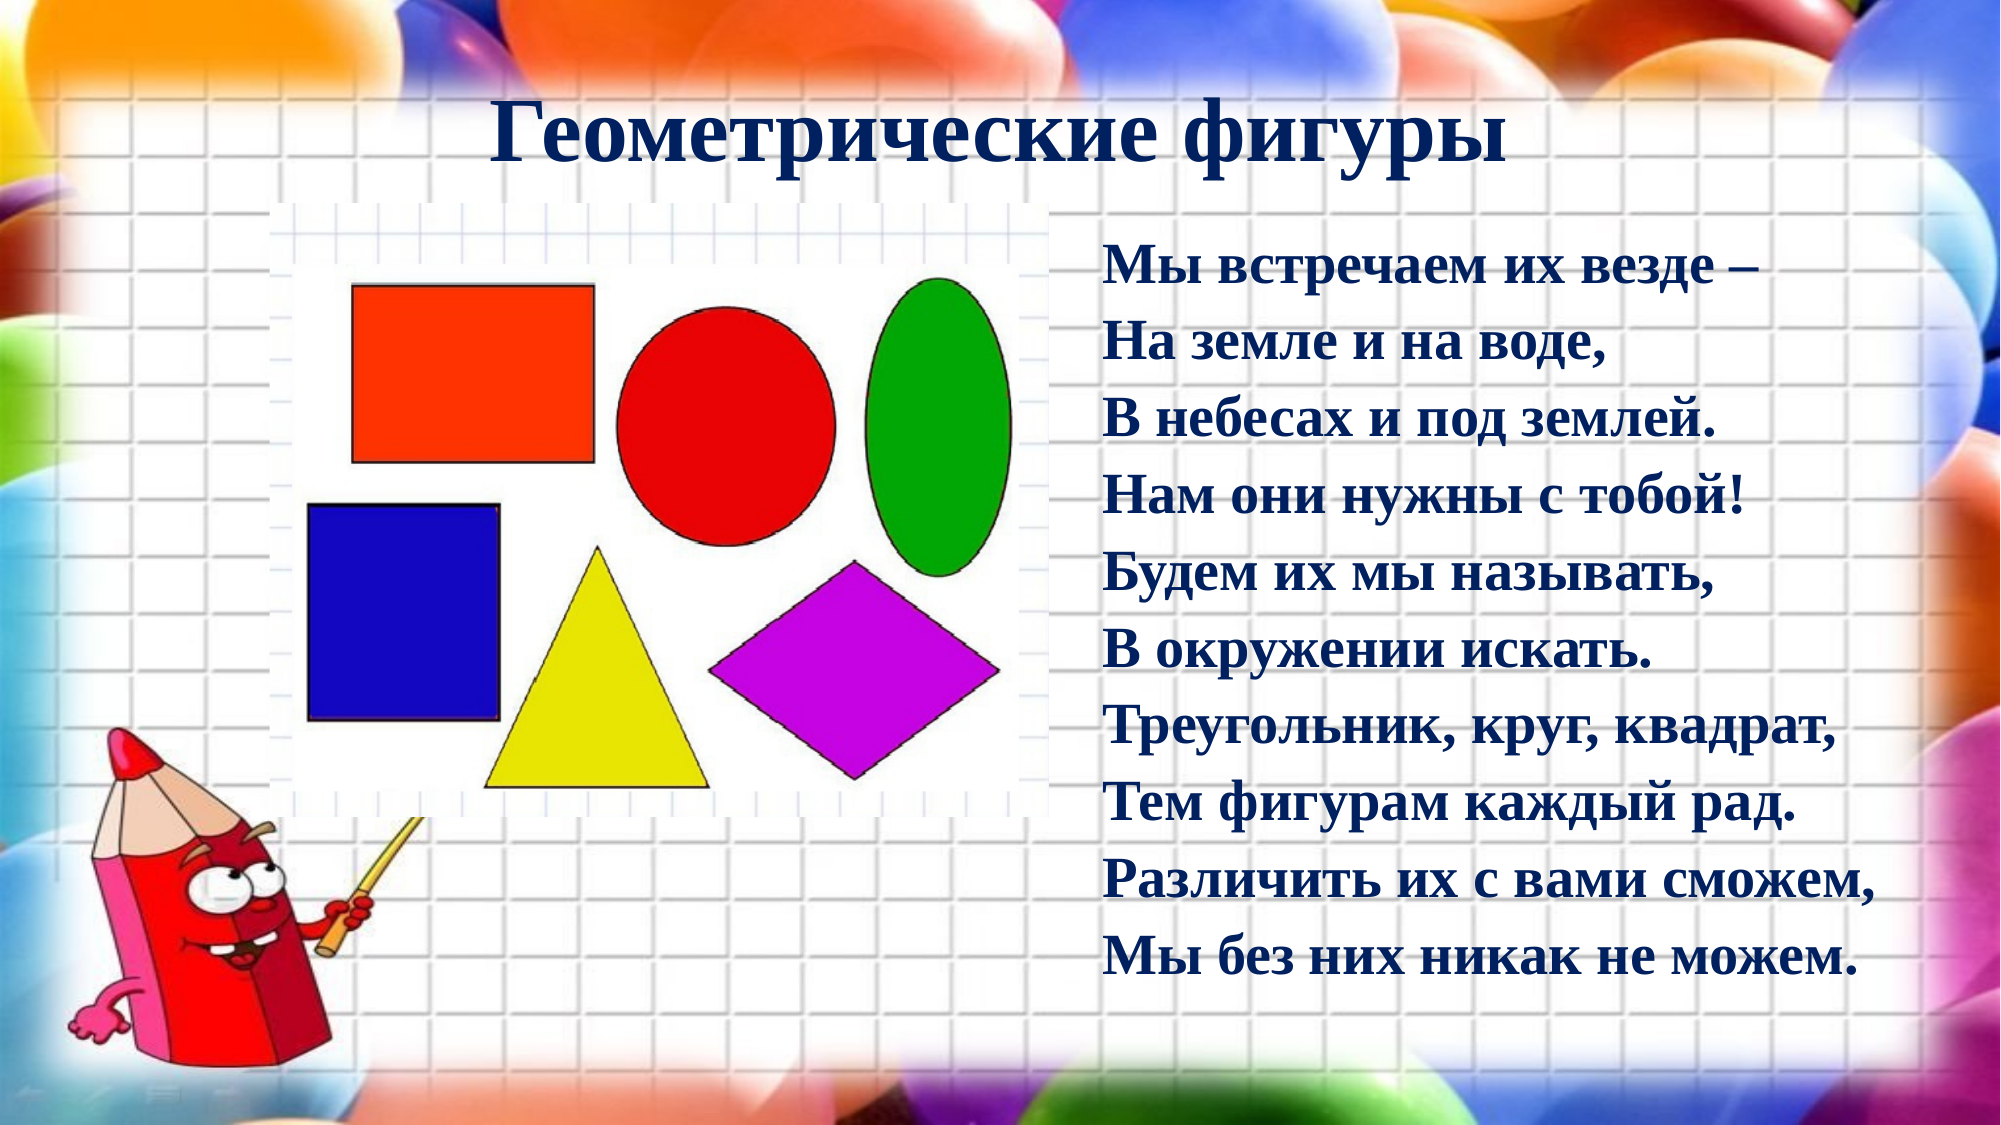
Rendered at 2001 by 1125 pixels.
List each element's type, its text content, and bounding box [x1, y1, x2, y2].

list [269, 202, 1049, 817]
picture [0, 0, 2001, 1125]
list Мы встречаем их везде – На земле и на воде, В небесах и под землей. Нам они нужны с тобой! Будем их мы называть, В окружении искать. Треугольник, круг, квадрат, Тем фигурам каждый рад. Различить их с вами сможем, Мы без них никак не можем. [1087, 230, 1920, 1014]
title Геометрические фигуры [137, 59, 1863, 204]
